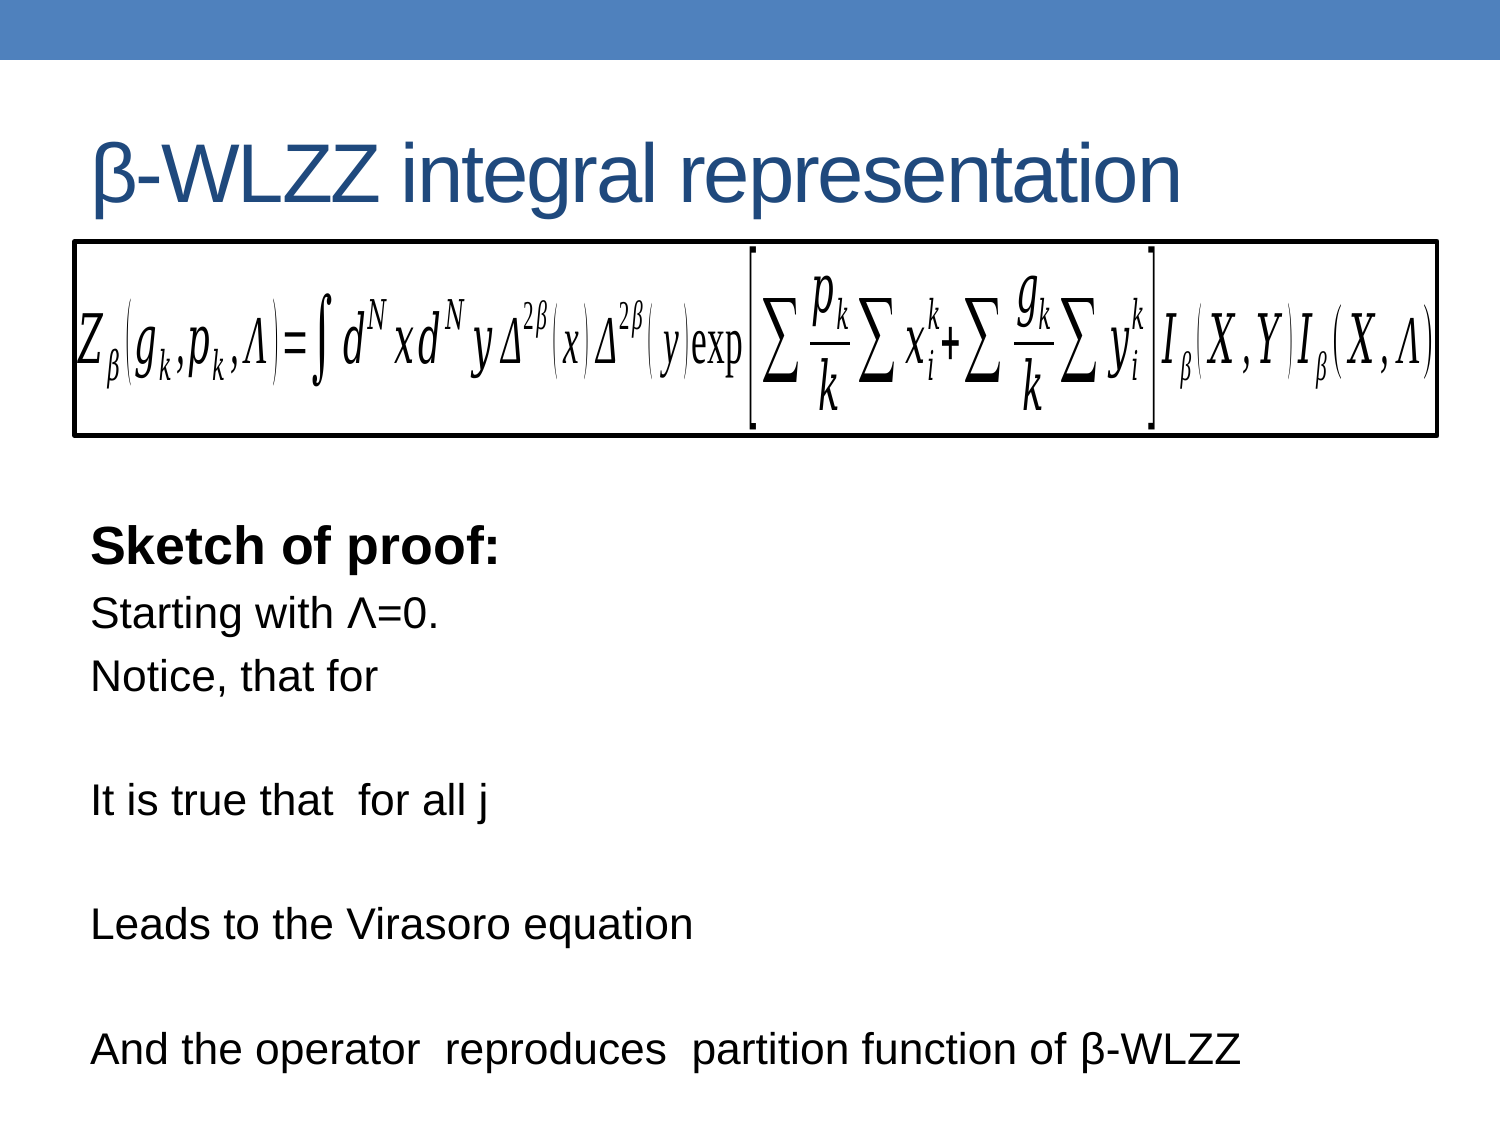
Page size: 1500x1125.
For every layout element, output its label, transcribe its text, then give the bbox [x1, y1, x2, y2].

title β-WLZZ integral representation [75, 87, 1425, 239]
